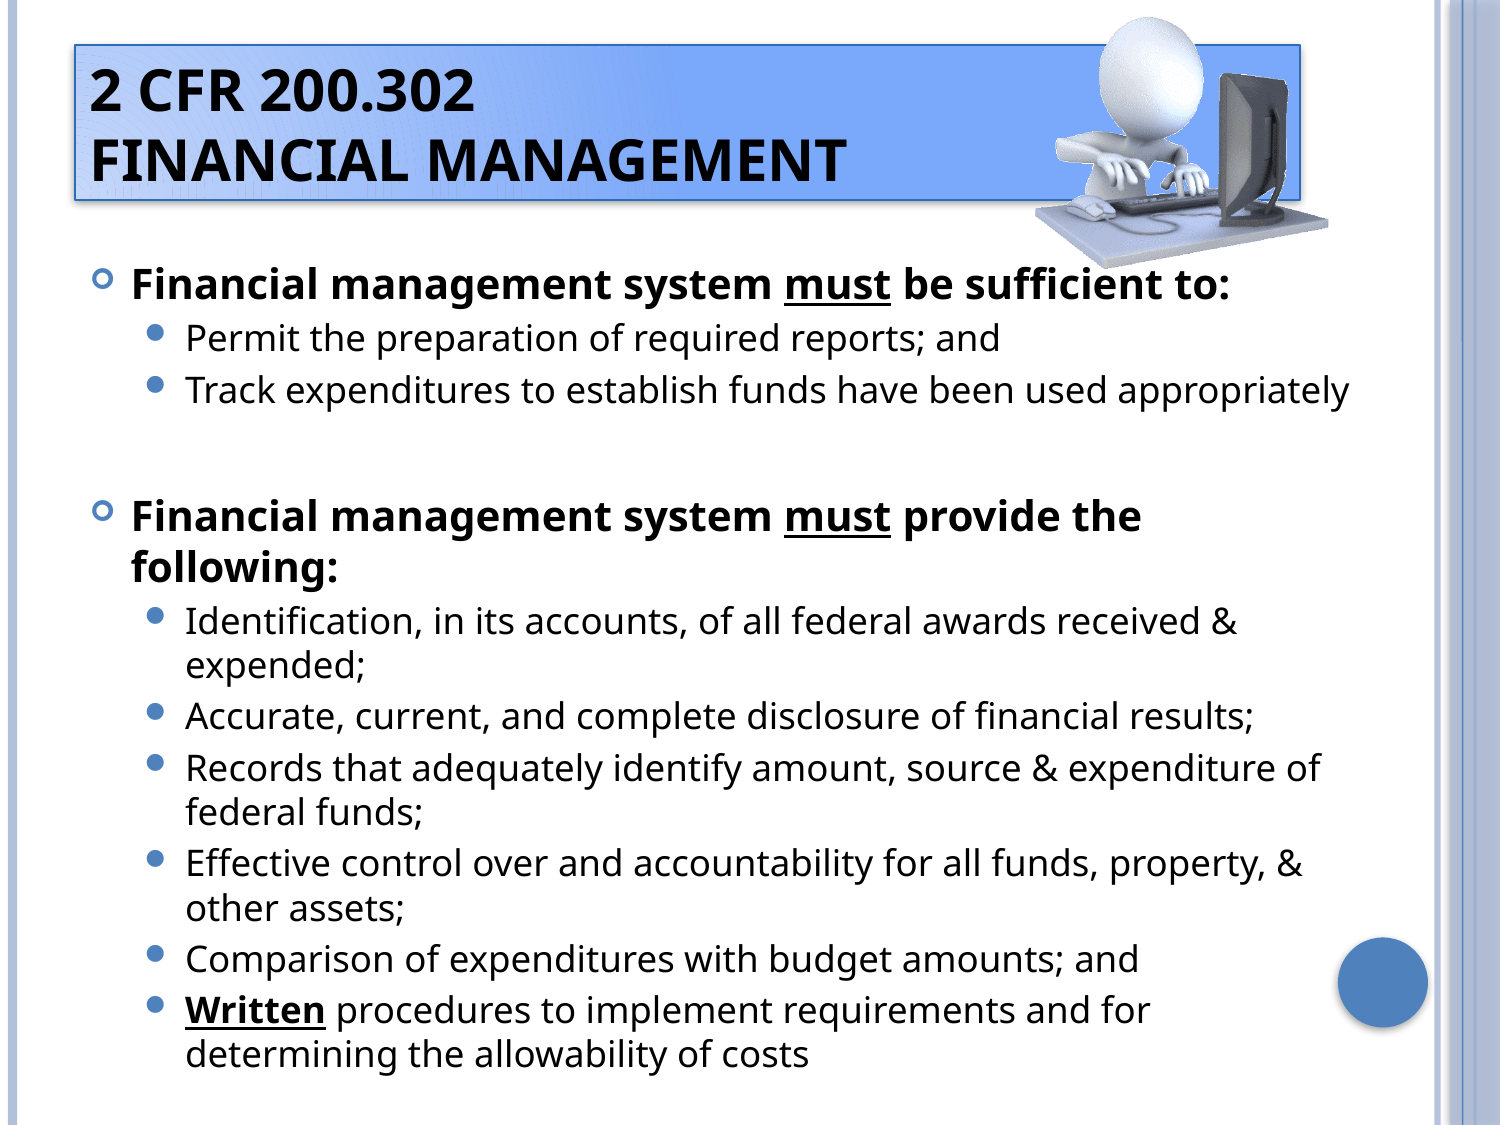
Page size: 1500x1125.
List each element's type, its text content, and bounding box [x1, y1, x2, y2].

picture [1024, 0, 1338, 313]
title 2 CFR 200.302 Financial Management [74, 44, 1018, 201]
list Financial management system must be sufficient to: Permit the preparation of required reports; and Track expenditures to establish funds have been used appropriately Financial management system must provide the following: Identification, in its accounts, of all federal awards received & expended; Accurate, current, and complete disclosure of financial results; Records that adequately identify amount, source & expenditure of federal funds; Effective control over and accountability for all funds, property, & other assets; Comparison of expenditures with budget amounts; and Written procedures to implement requirements and for determining the allowability of costs [75, 249, 1375, 1100]
